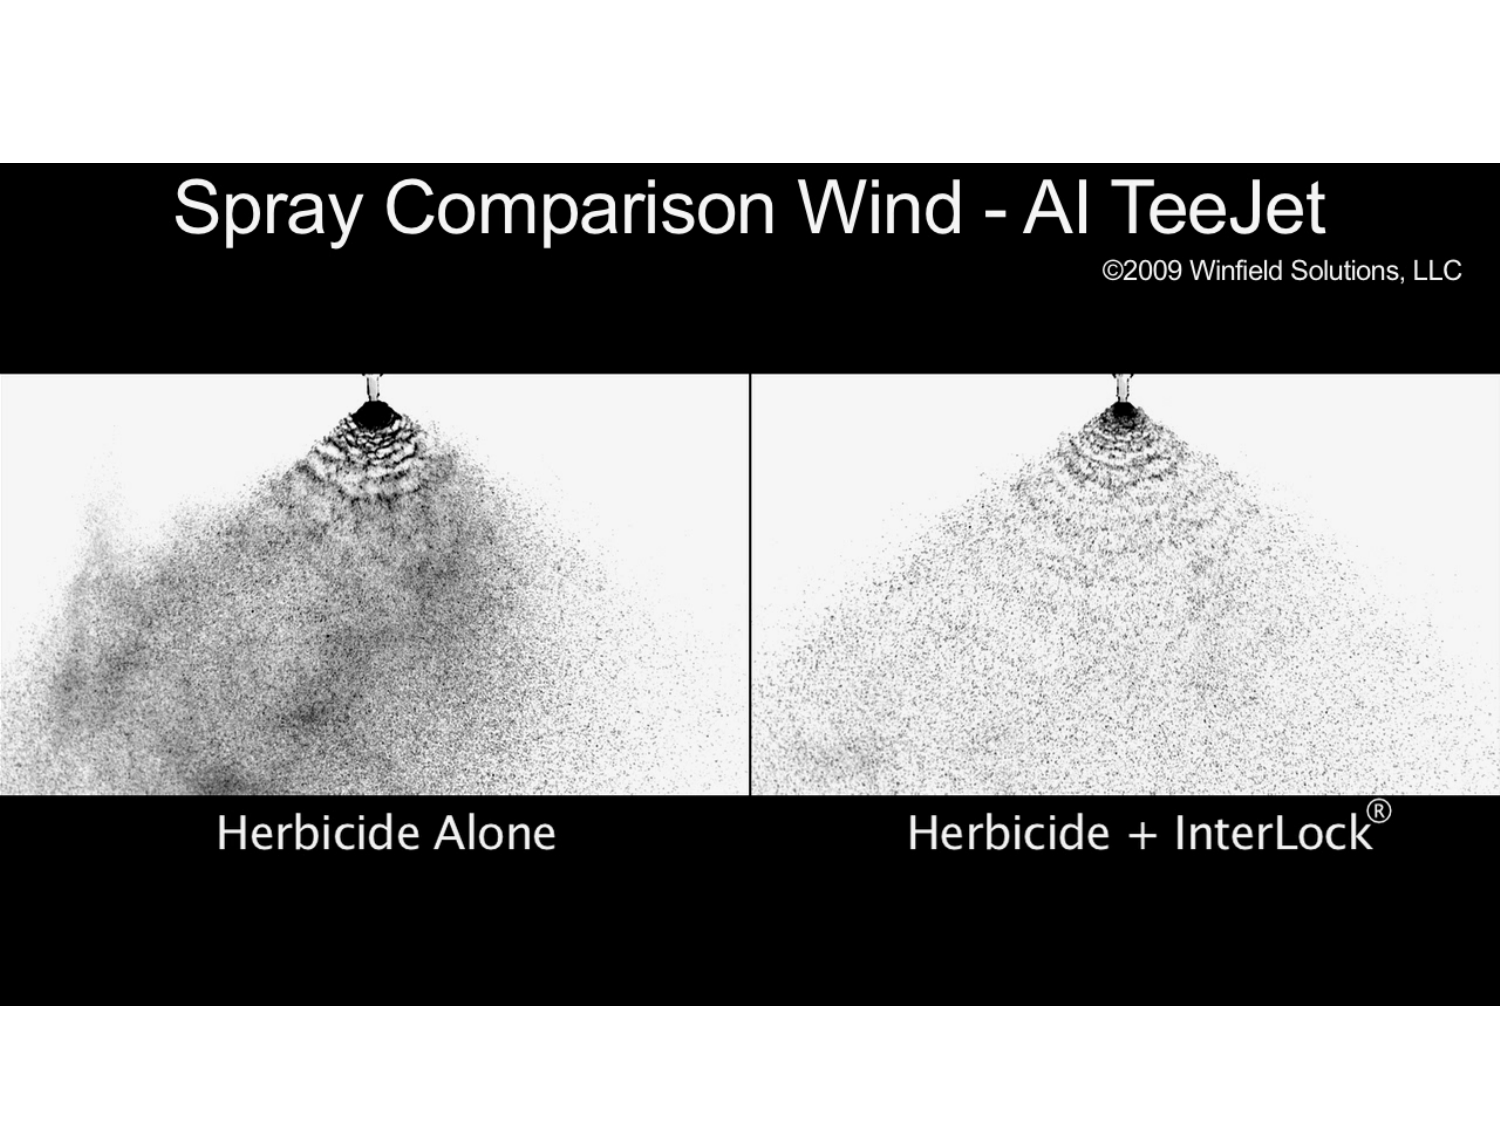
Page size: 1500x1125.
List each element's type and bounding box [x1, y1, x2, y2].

list [0, 162, 1500, 1007]
